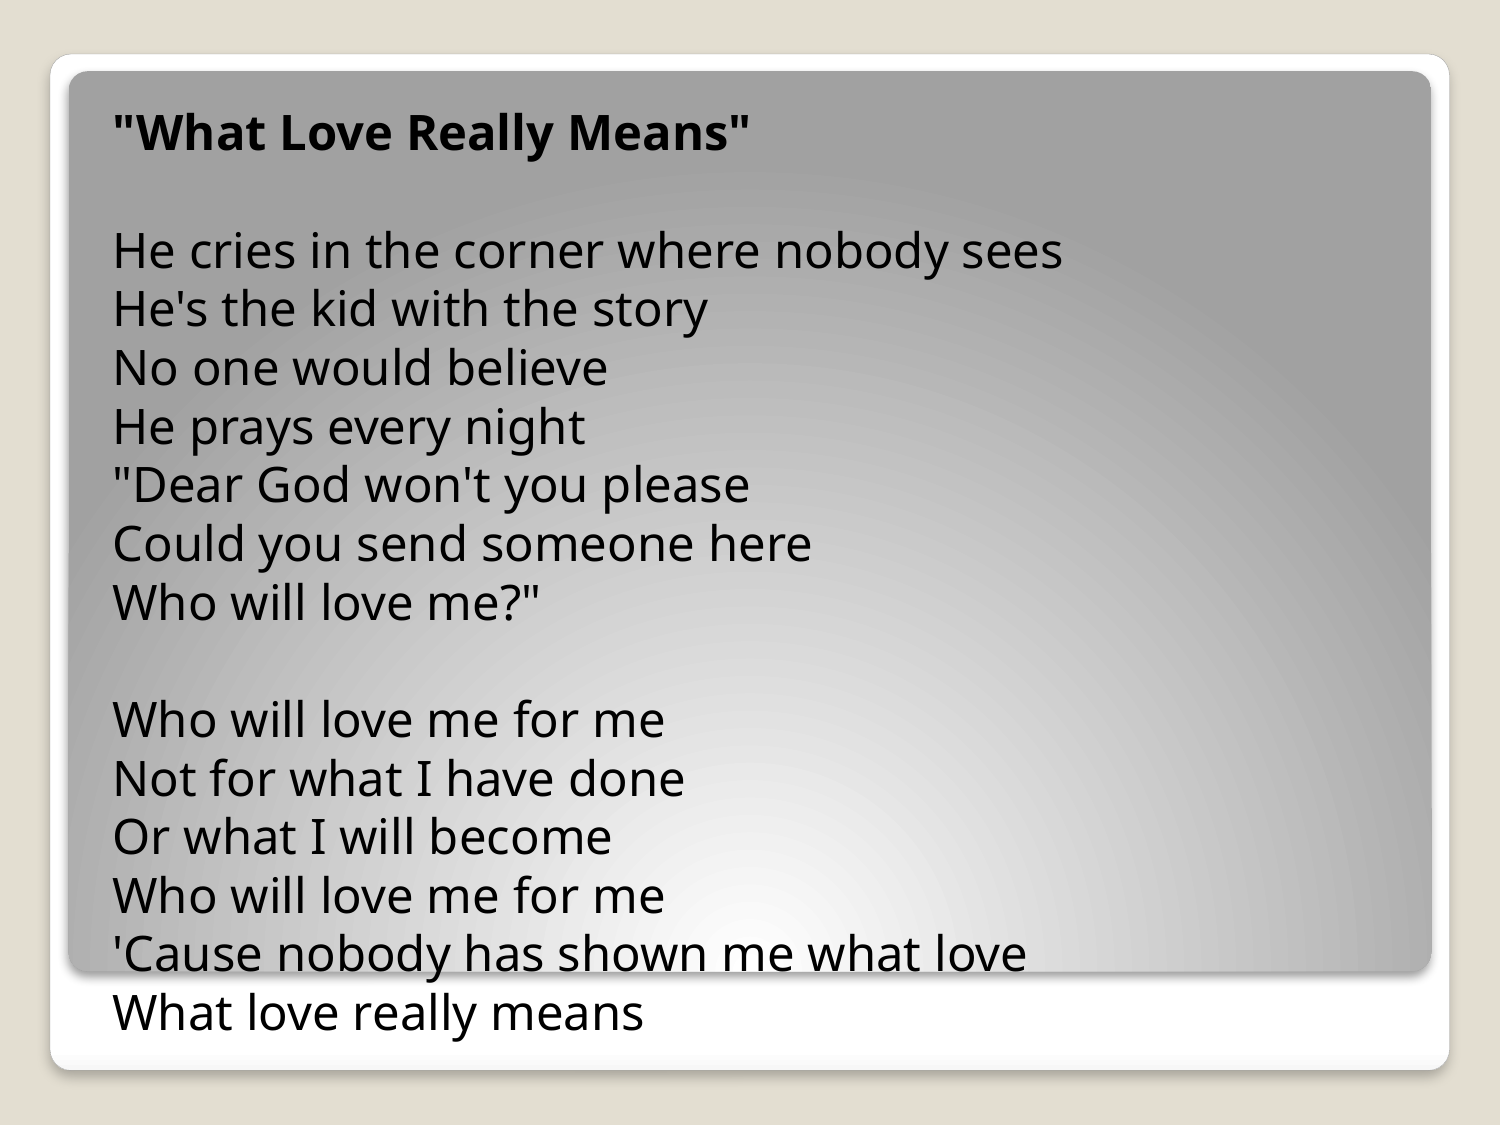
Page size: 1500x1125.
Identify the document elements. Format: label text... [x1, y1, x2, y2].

list "What Love Really Means" He cries in the corner where nobody sees He's the kid with the story No one would believe He prays every night "Dear God won't you please Could you send someone here Who will love me?" Who will love me for me Not for what I have done Or what I will become Who will love me for me 'Cause nobody has shown me what love What love really means [82, 86, 1425, 1050]
